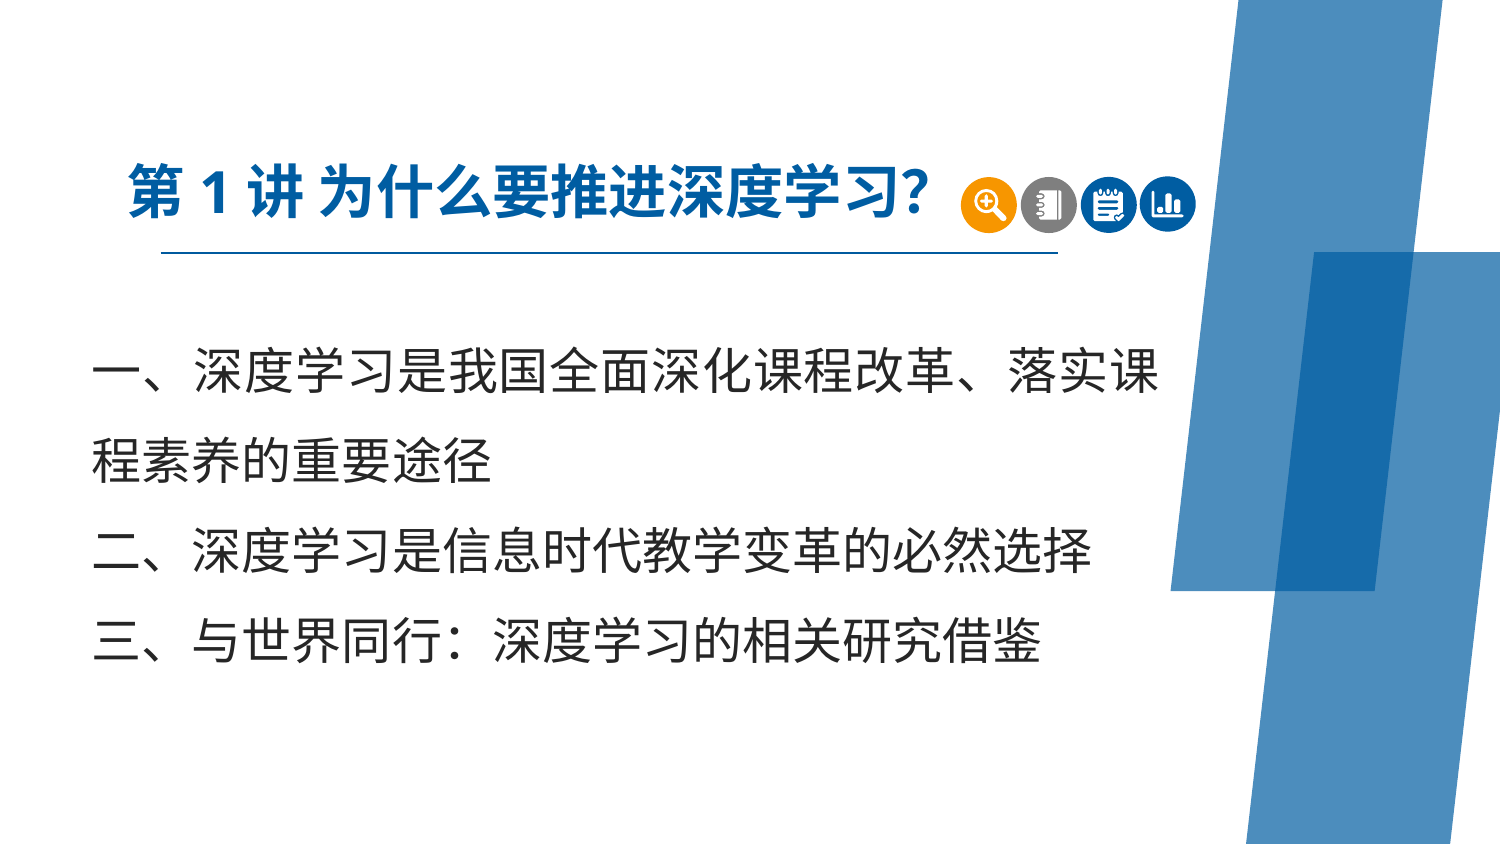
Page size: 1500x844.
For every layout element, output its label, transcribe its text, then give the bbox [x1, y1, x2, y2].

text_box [1139, 176, 1196, 232]
text_box 第1讲 为什么要推进深度学习？ [112, 148, 1096, 232]
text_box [1080, 176, 1137, 234]
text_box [1020, 176, 1078, 234]
text_box [1243, 250, 1500, 844]
text_box 一、深度学习是我国全面深化课程改革、落实课程素养的重要途径 二、深度学习是信息时代教学变革的必然选择 三、与世界同行：深度学习的相关研究借鉴 [80, 303, 1171, 675]
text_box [960, 176, 1018, 234]
text_box [1168, 0, 1445, 594]
